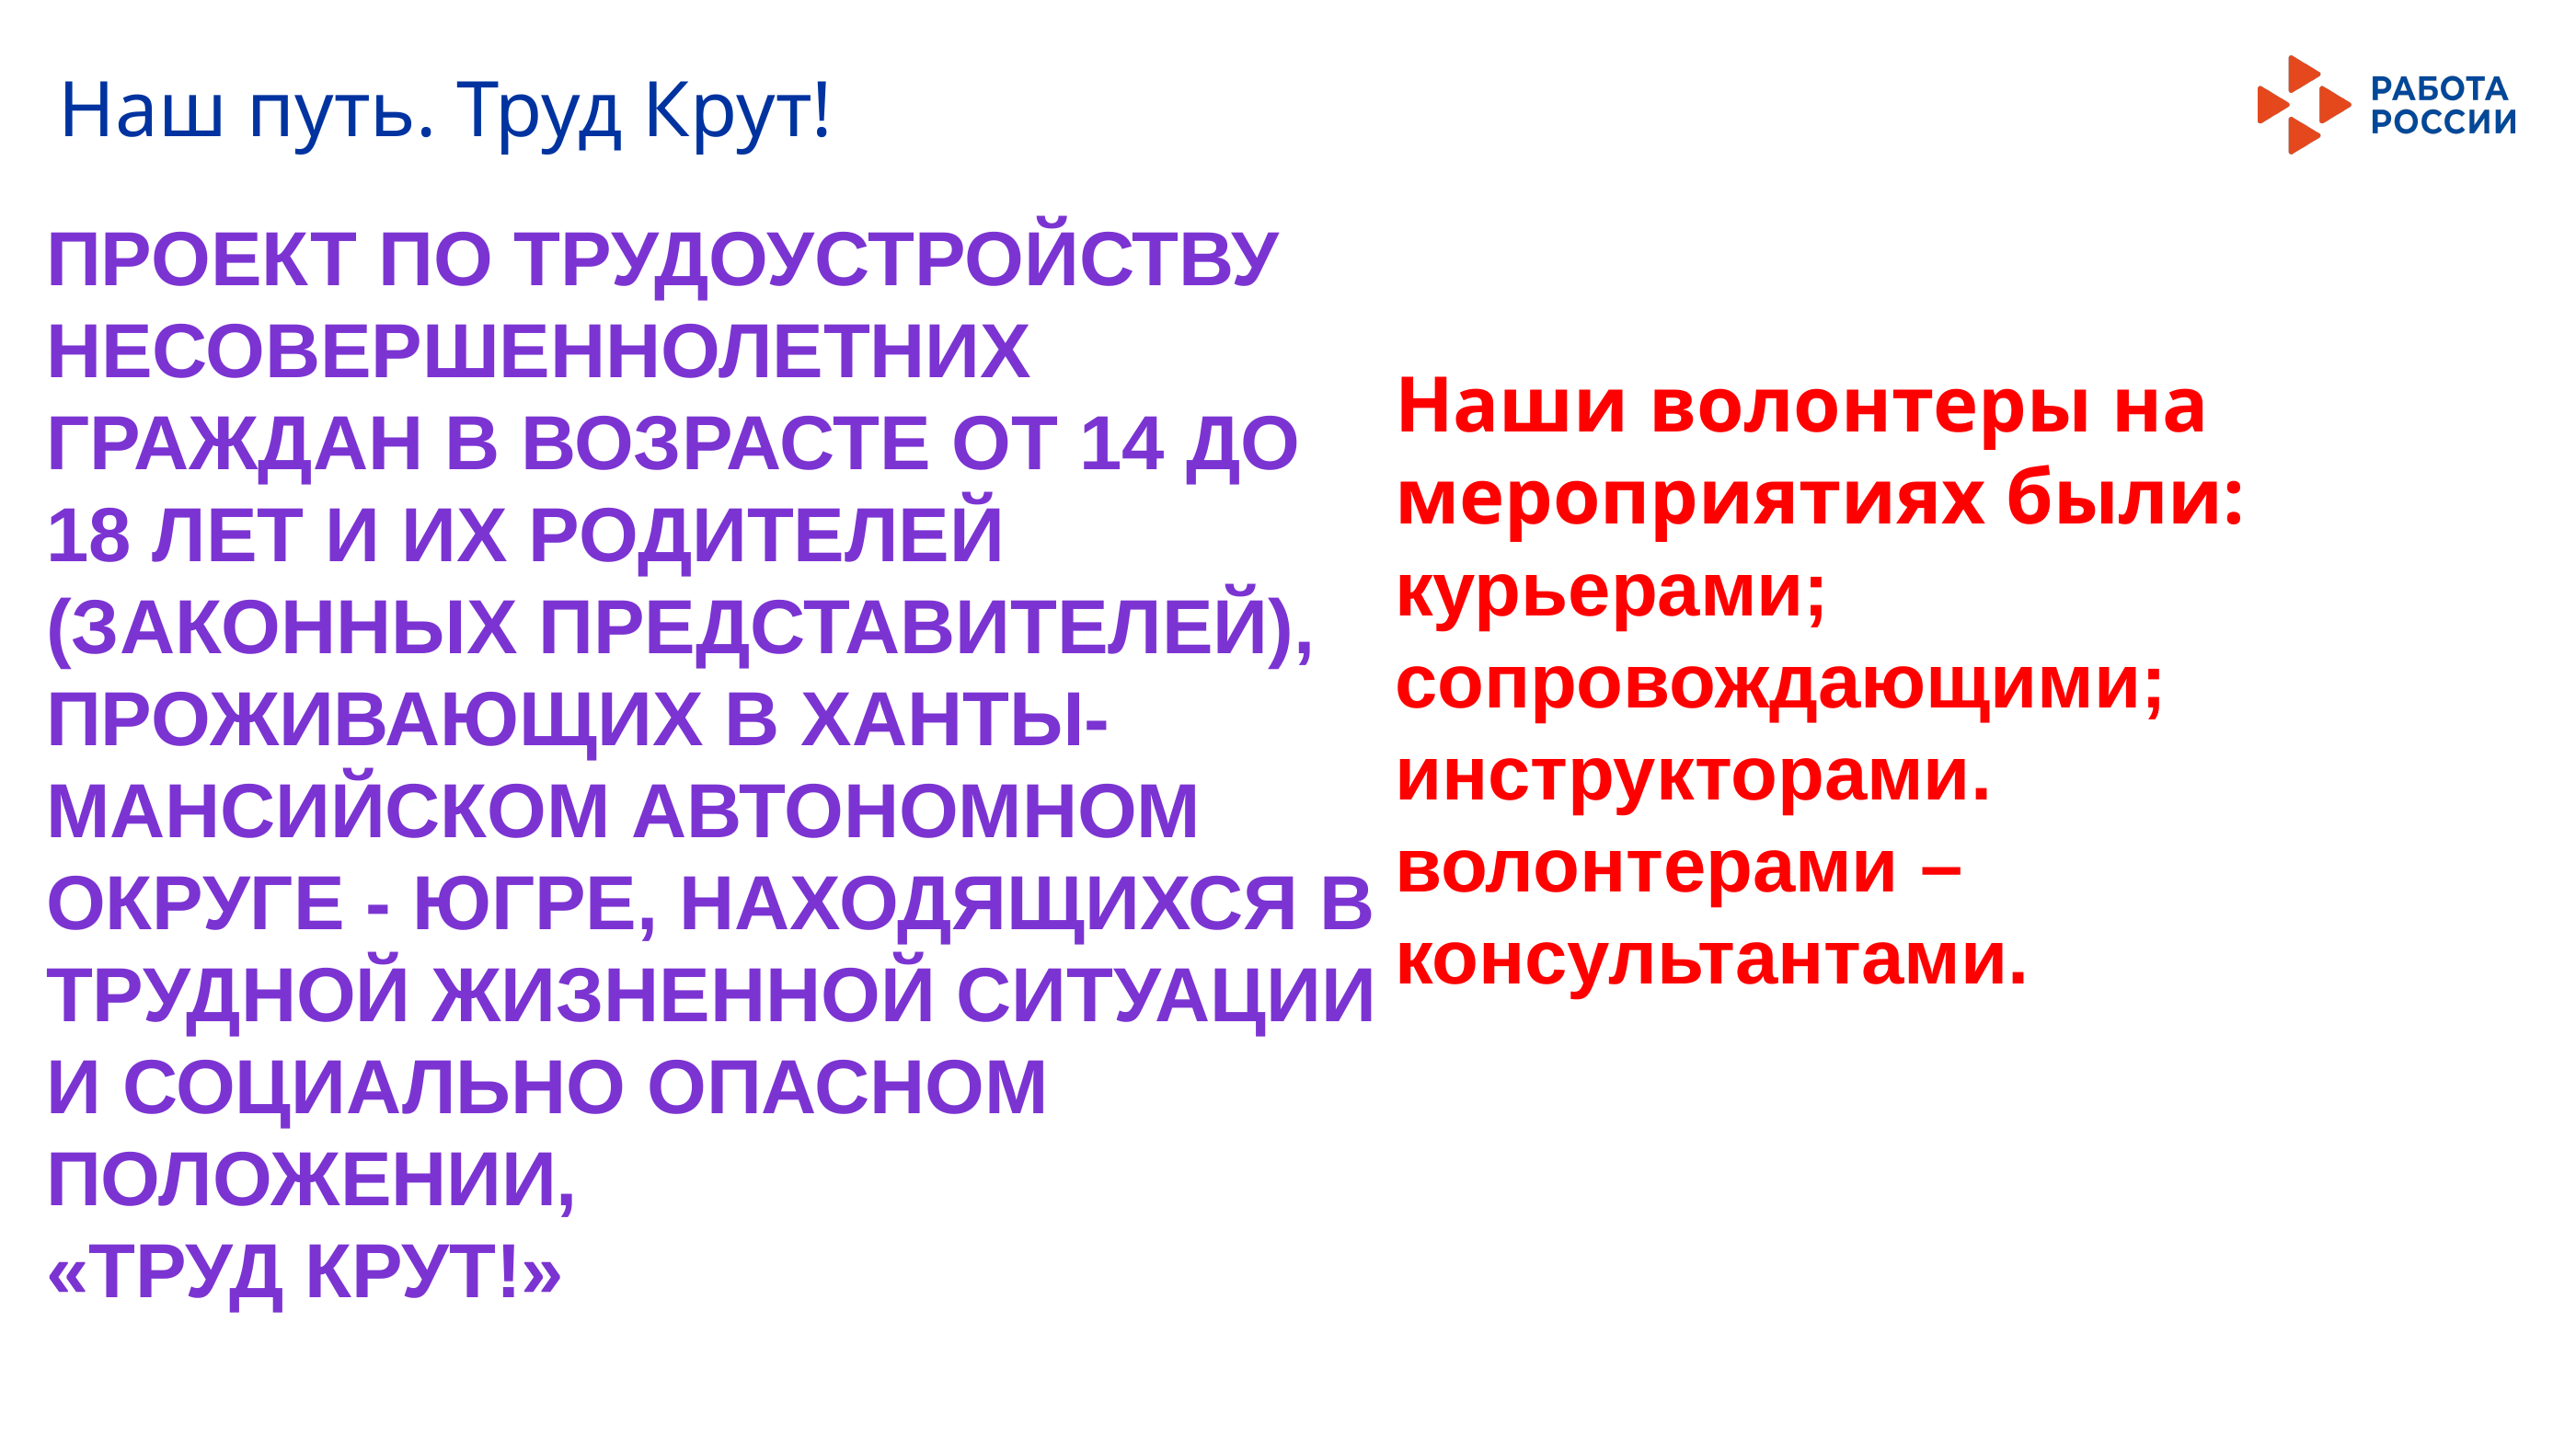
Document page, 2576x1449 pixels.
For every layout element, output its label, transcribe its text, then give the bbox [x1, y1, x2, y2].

text_box Наш путь. Труд Крут! [58, 60, 1510, 153]
text_box Наши волонтеры на мероприятиях были: курьерами; сопровождающими; инструкторами. волонтерами –консультантами. [1394, 355, 2409, 1000]
picture [2257, 55, 2515, 157]
text_box проект по трудоустройству несовершеннолетних граждан в возрасте от 14 до 18 лет и их родителей (законных представителей), проживающих в Ханты-Мансийском автономном округе - Югре, находящихся в трудной жизненной ситуации и социально опасном положении, «Труд крут!» [32, 202, 1395, 1320]
